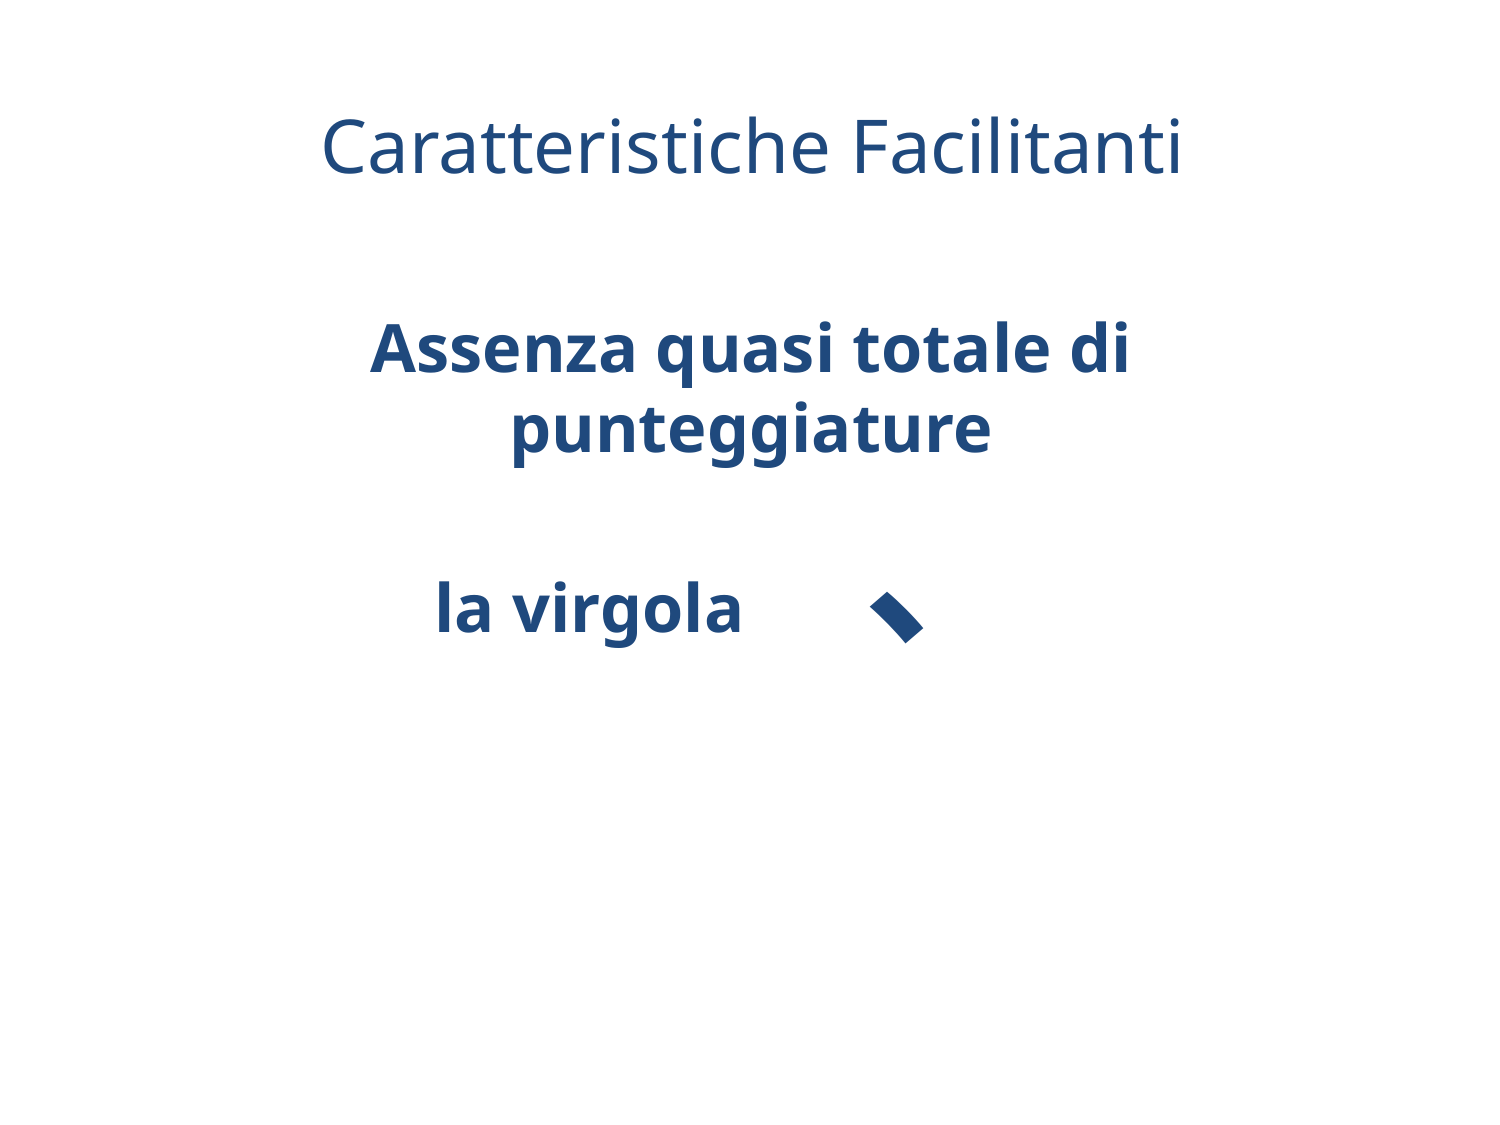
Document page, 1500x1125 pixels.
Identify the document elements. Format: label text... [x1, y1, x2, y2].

text_box Caratteristiche Facilitanti [1, 75, 1500, 289]
title Assenza quasi totale di punteggiature la virgola 、 il punto 。 [113, 281, 1390, 1061]
